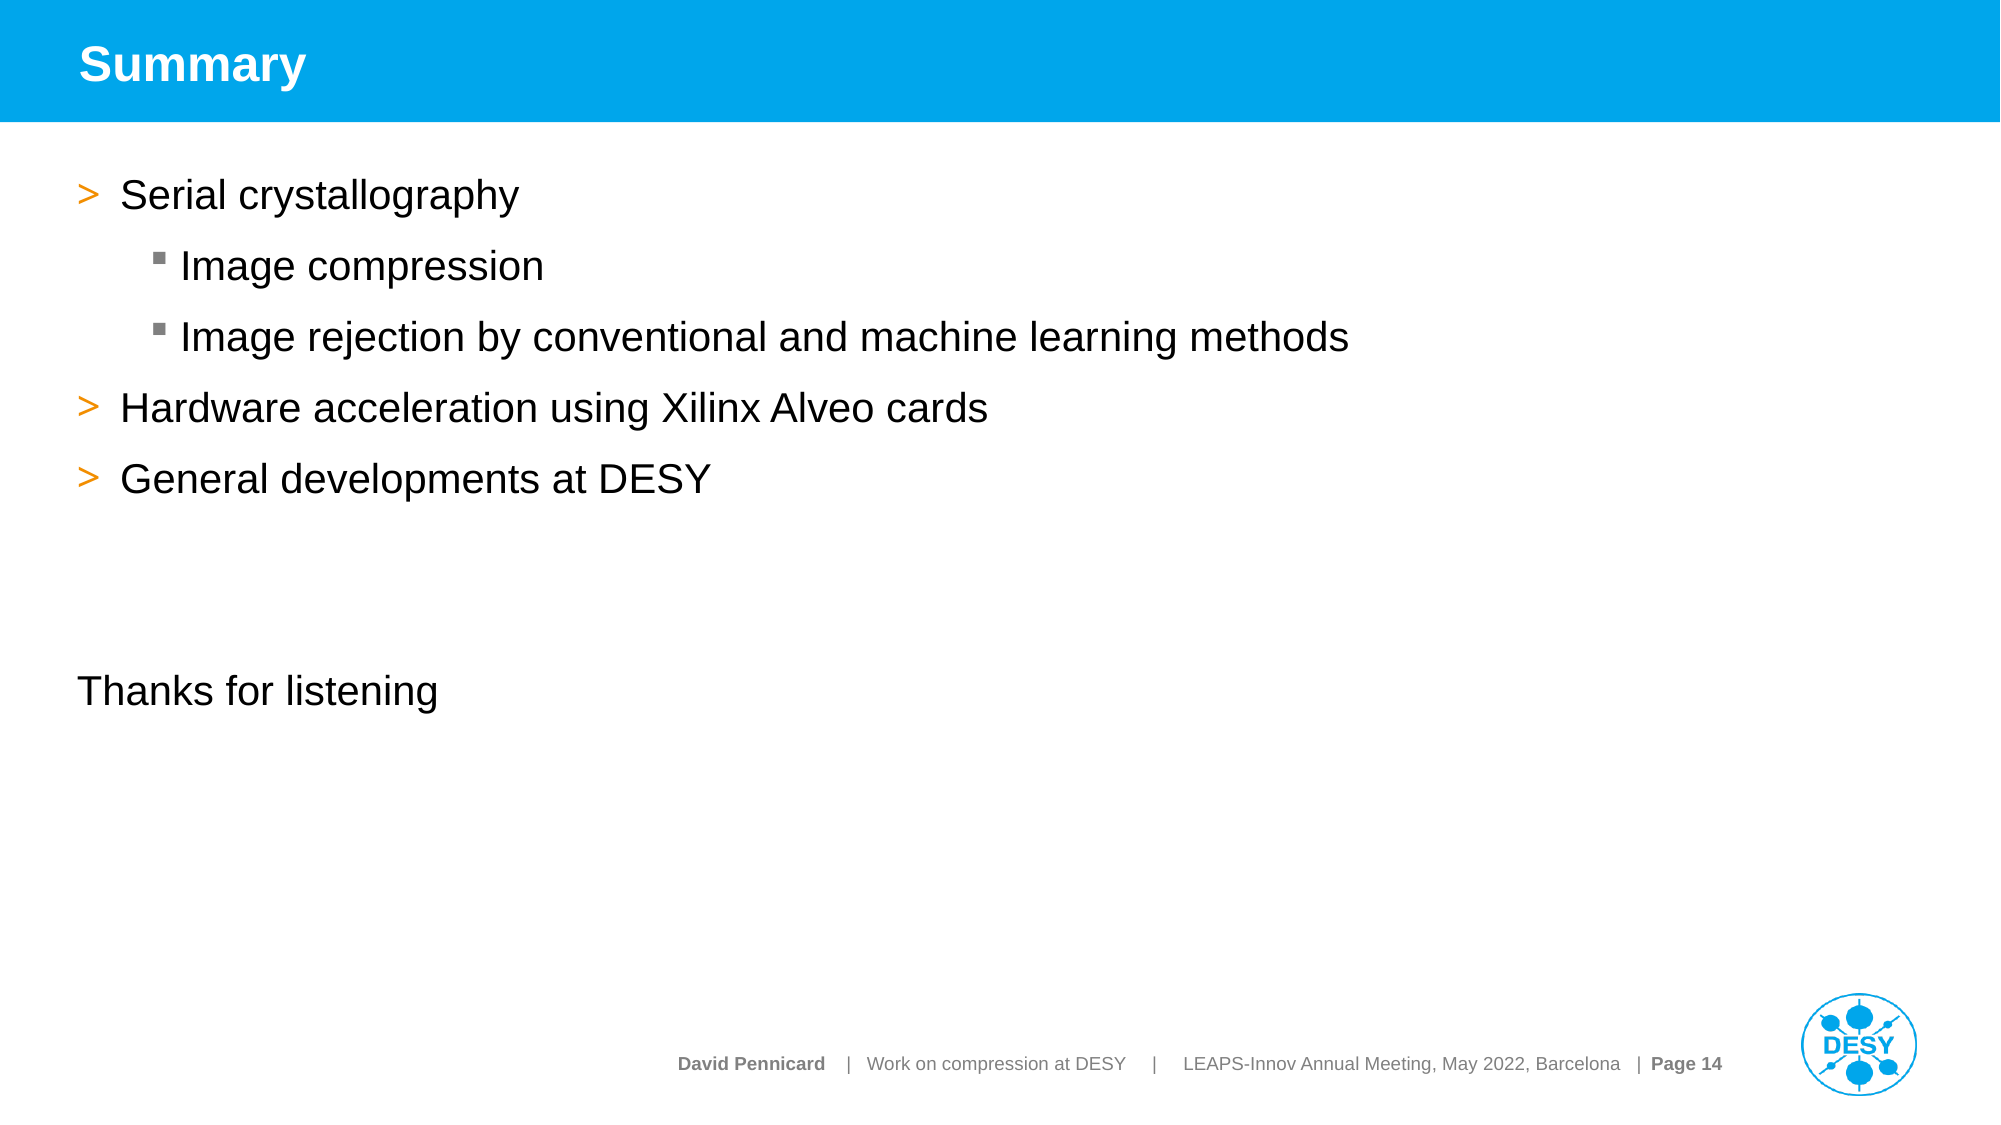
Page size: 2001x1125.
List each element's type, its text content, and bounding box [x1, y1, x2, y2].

picture [1804, 996, 1915, 1094]
list Serial crystallography Image compression Image rejection by conventional and machine learning methods Hardware acceleration using Xilinx Alveo cards General developments at DESY Thanks for listening [61, 160, 1926, 947]
picture [1870, 993, 1917, 1032]
picture [1874, 1058, 1917, 1096]
picture [1801, 993, 1849, 1035]
title Summary [63, 16, 1928, 107]
picture [1801, 1055, 1845, 1096]
